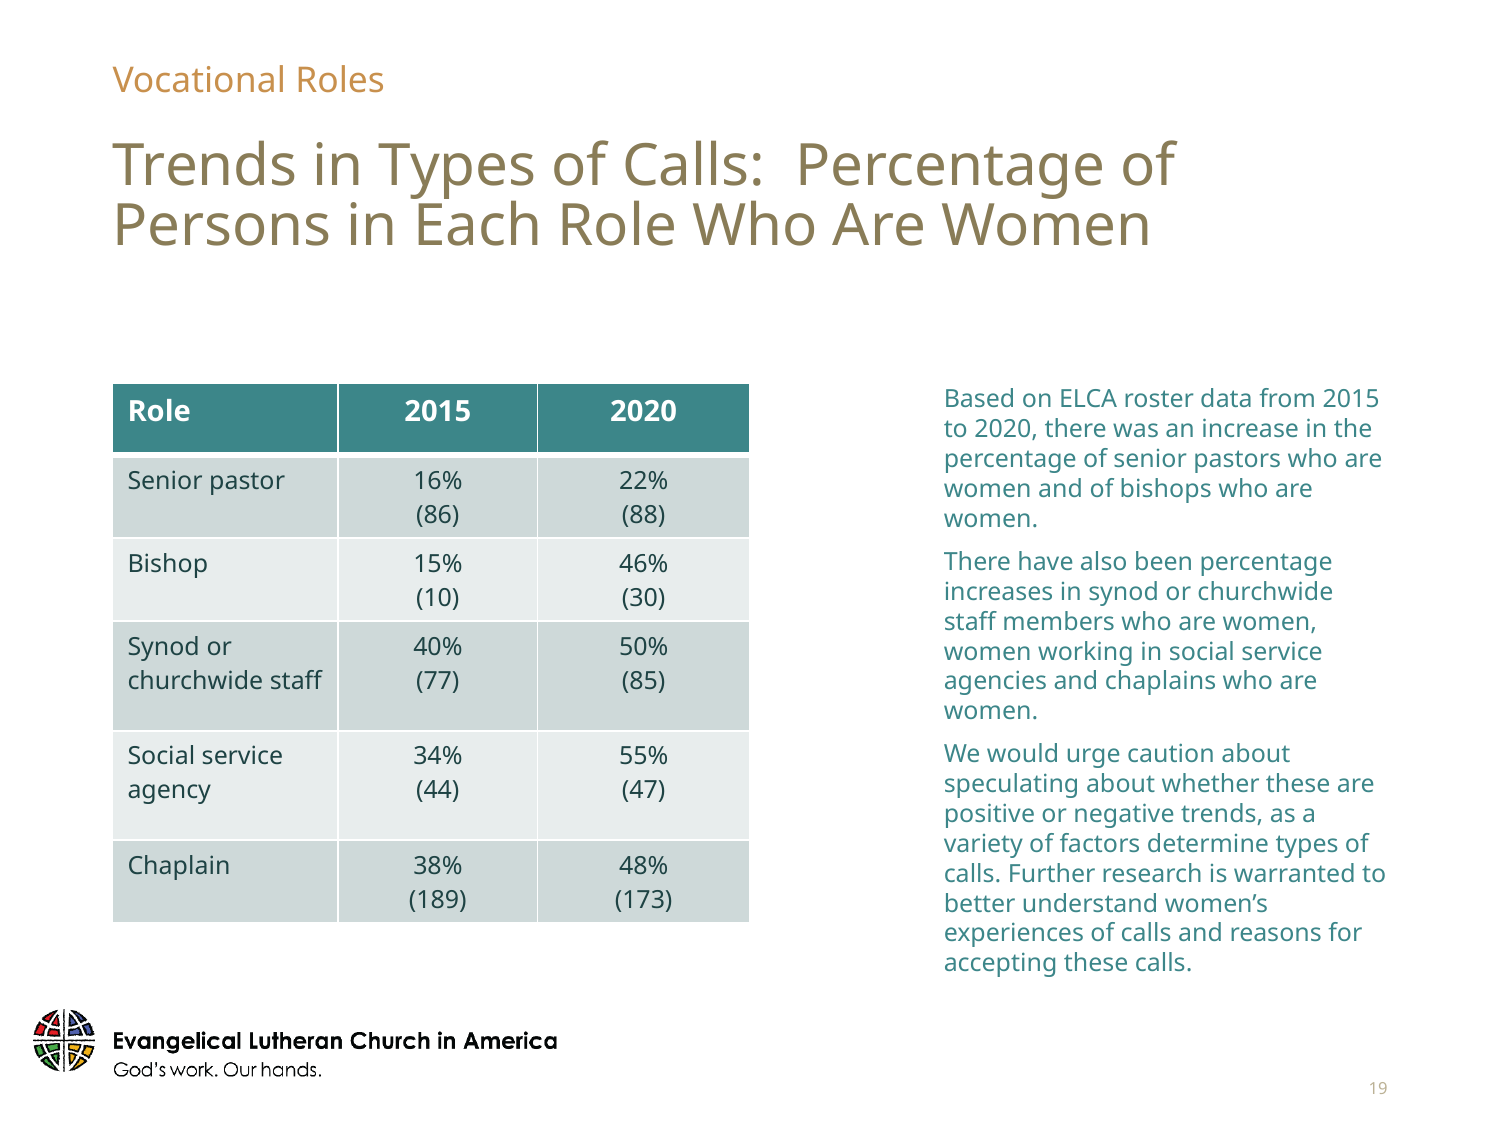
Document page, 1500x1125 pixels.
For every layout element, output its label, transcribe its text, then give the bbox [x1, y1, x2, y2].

table_cell Social service agency [113, 732, 337, 839]
table_header Role [113, 384, 337, 452]
table_header 2020 [538, 384, 749, 452]
table_cell 22% (88) [538, 458, 749, 537]
table_cell Senior pastor [113, 458, 337, 537]
table_cell 55% (47) [538, 732, 749, 839]
table_cell 48% (173) [538, 841, 749, 922]
list Based on ELCA roster data from 2015 to 2020, there was an increase in the percentage of senior pastors who are women and of bishops who are women. There have also been percentage increases in synod or churchwide staff members who are women, women working in social service agencies and chaplains who are women. We would urge caution about speculating about whether these are positive or negative trends, as a variety of factors determine types of calls. Further research is warranted to better understand women’s experiences of calls and reasons for accepting these calls. [943, 382, 1388, 859]
table_cell 34% (44) [339, 732, 537, 839]
table_cell Bishop [113, 539, 337, 620]
table_cell Synod or churchwide staff [113, 622, 337, 730]
picture [32, 1008, 557, 1077]
table_cell 15% (10) [339, 539, 537, 620]
table_header 2015 [339, 384, 537, 452]
title Trends in Types of Calls: Percentage of Persons in Each Role Who Are Women [112, 138, 1388, 288]
table_cell 50% (85) [538, 622, 749, 730]
table_cell Chaplain [113, 841, 337, 922]
table_cell 16% (86) [339, 458, 537, 537]
list Vocational Roles [112, 63, 1388, 138]
table_cell 46% (30) [538, 539, 749, 620]
table_cell 38% (189) [339, 841, 537, 922]
table_cell 40% (77) [339, 622, 537, 730]
